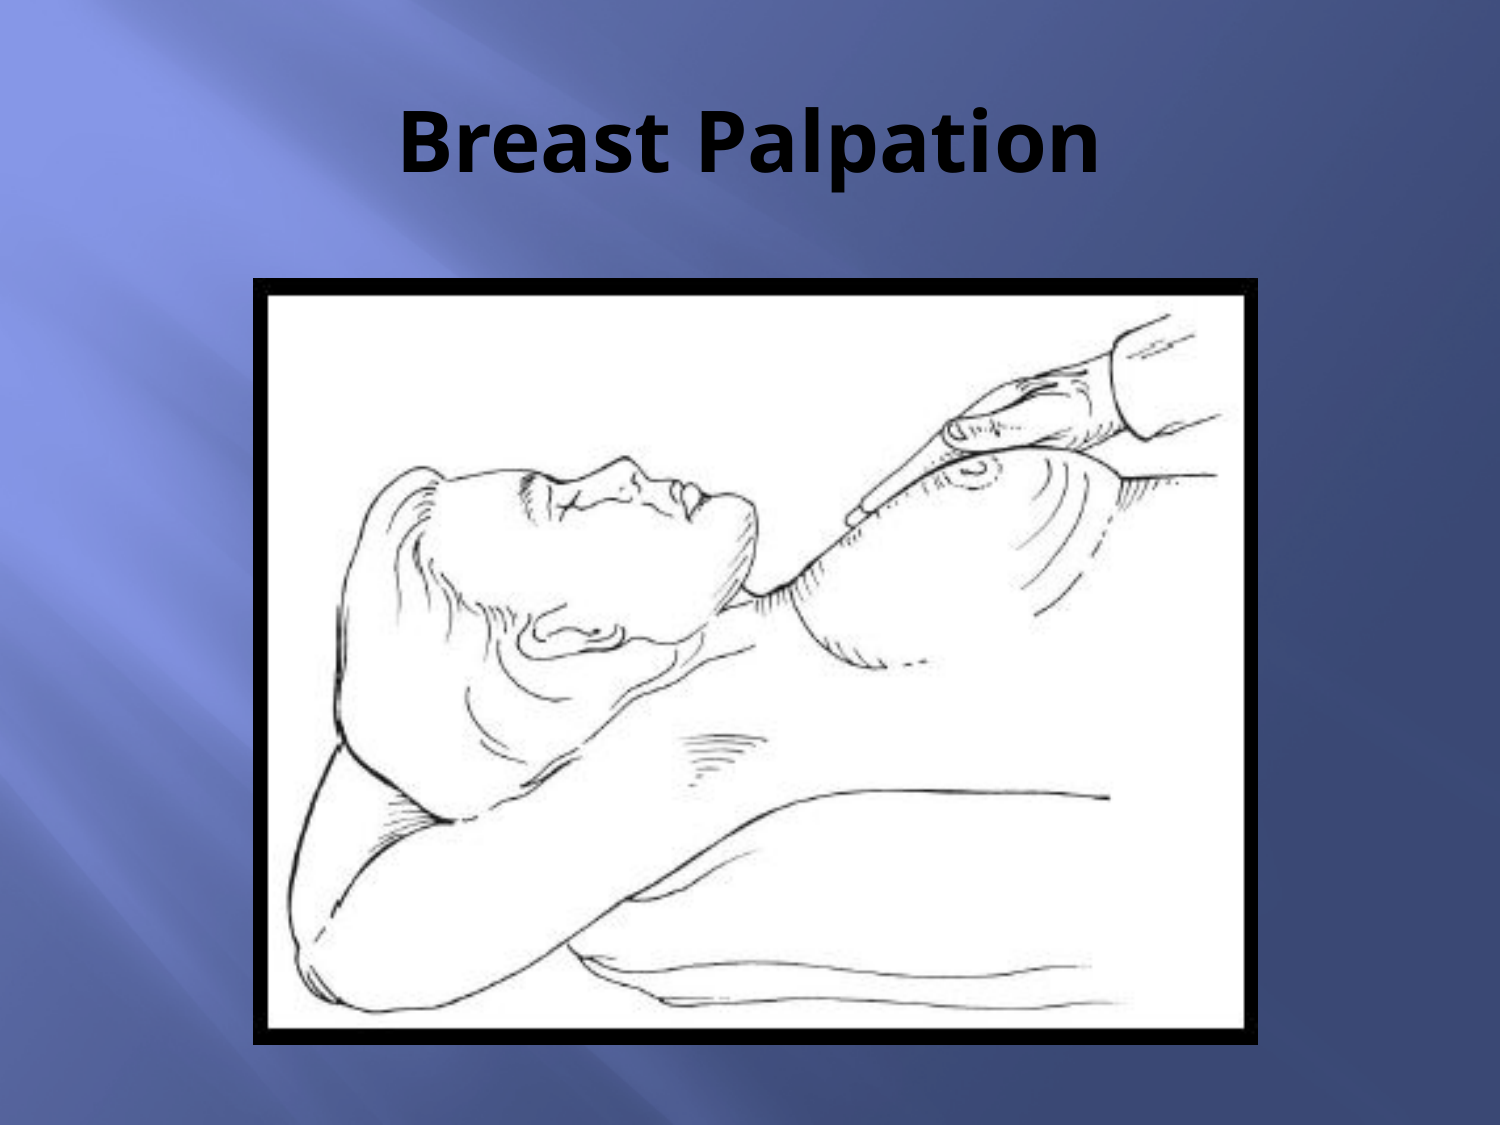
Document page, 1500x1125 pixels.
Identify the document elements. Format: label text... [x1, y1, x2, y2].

picture [253, 278, 1259, 1045]
title Breast Palpation [75, 45, 1425, 233]
